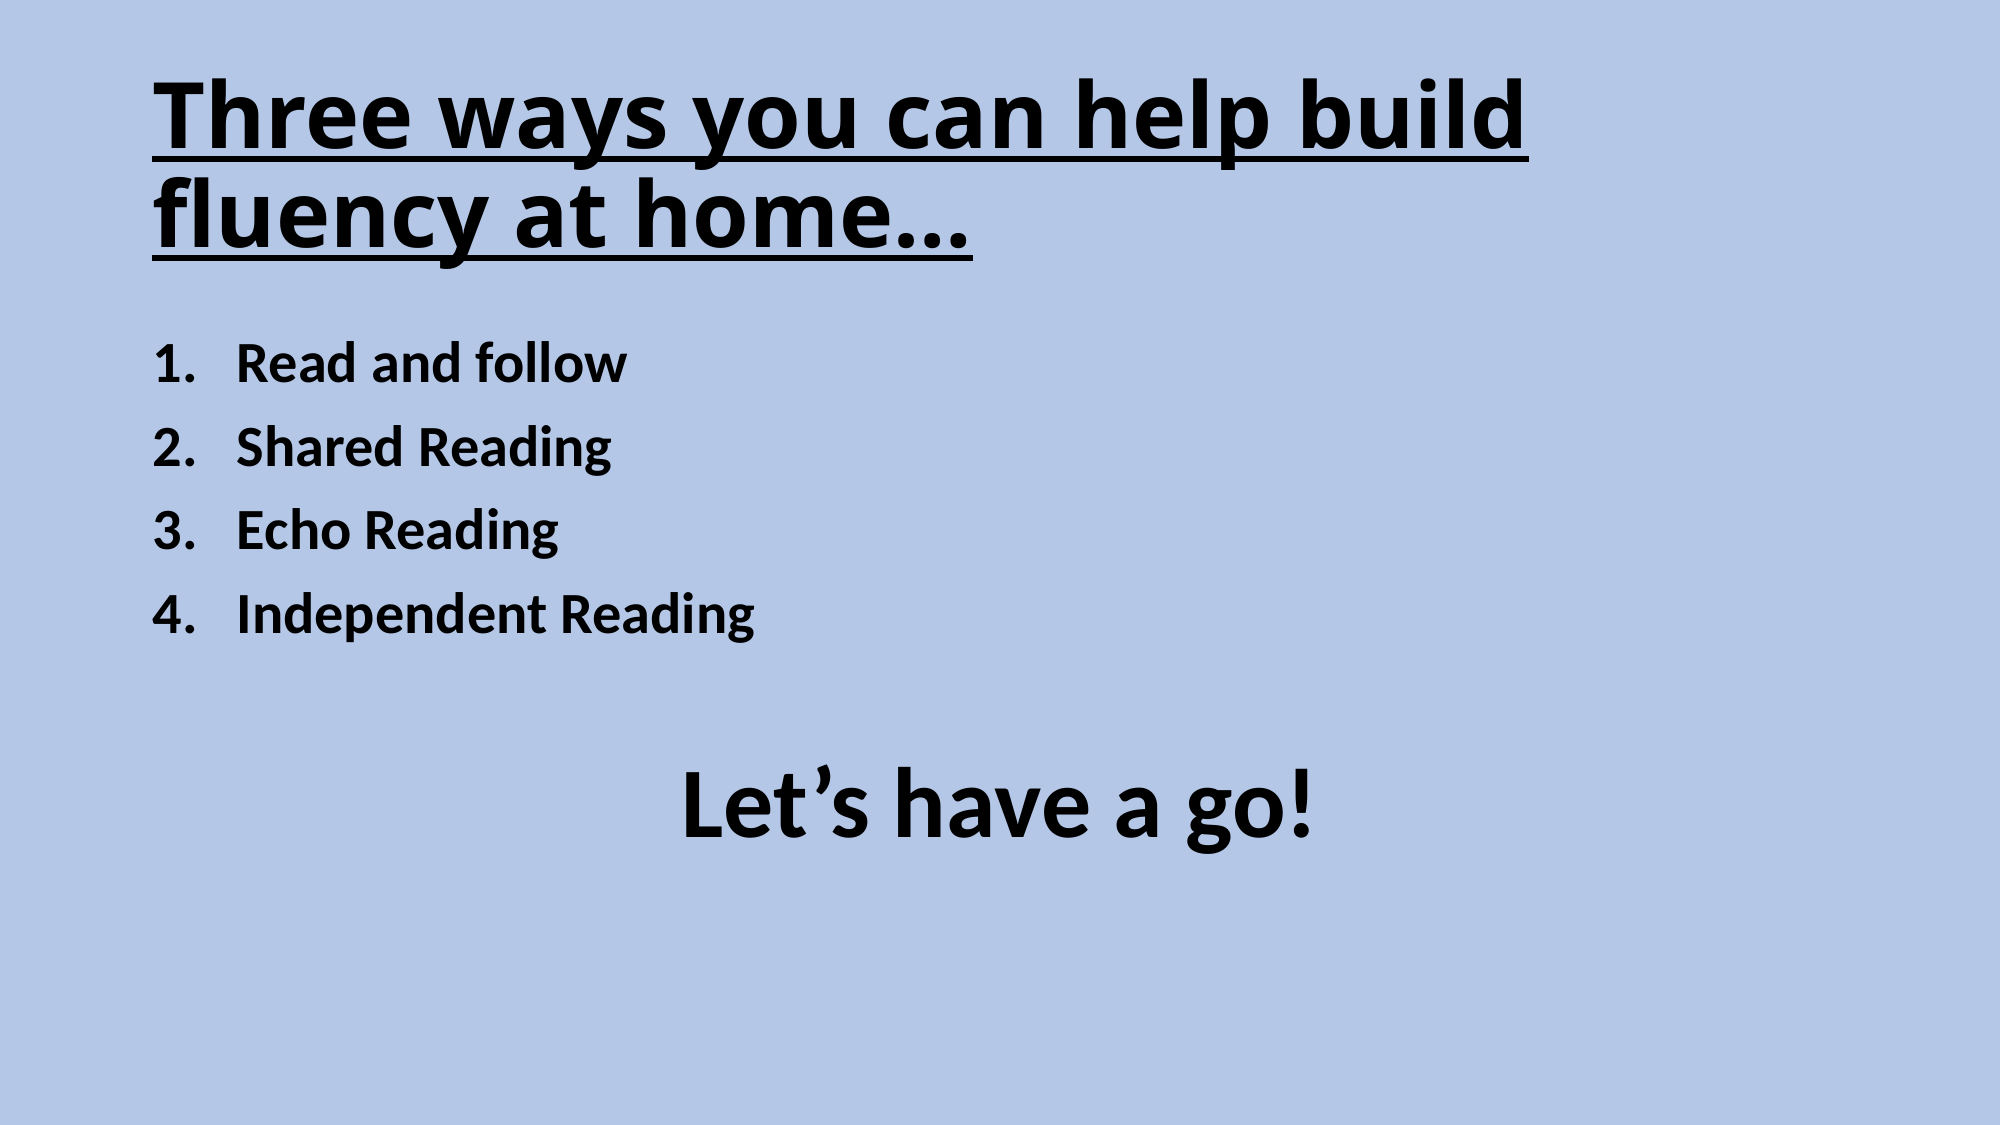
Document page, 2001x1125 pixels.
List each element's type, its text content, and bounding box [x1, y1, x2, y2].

list Read and follow Shared Reading Echo Reading Independent Reading Let’s have a go! [137, 324, 1863, 1039]
title Three ways you can help build fluency at home… [137, 59, 1863, 278]
